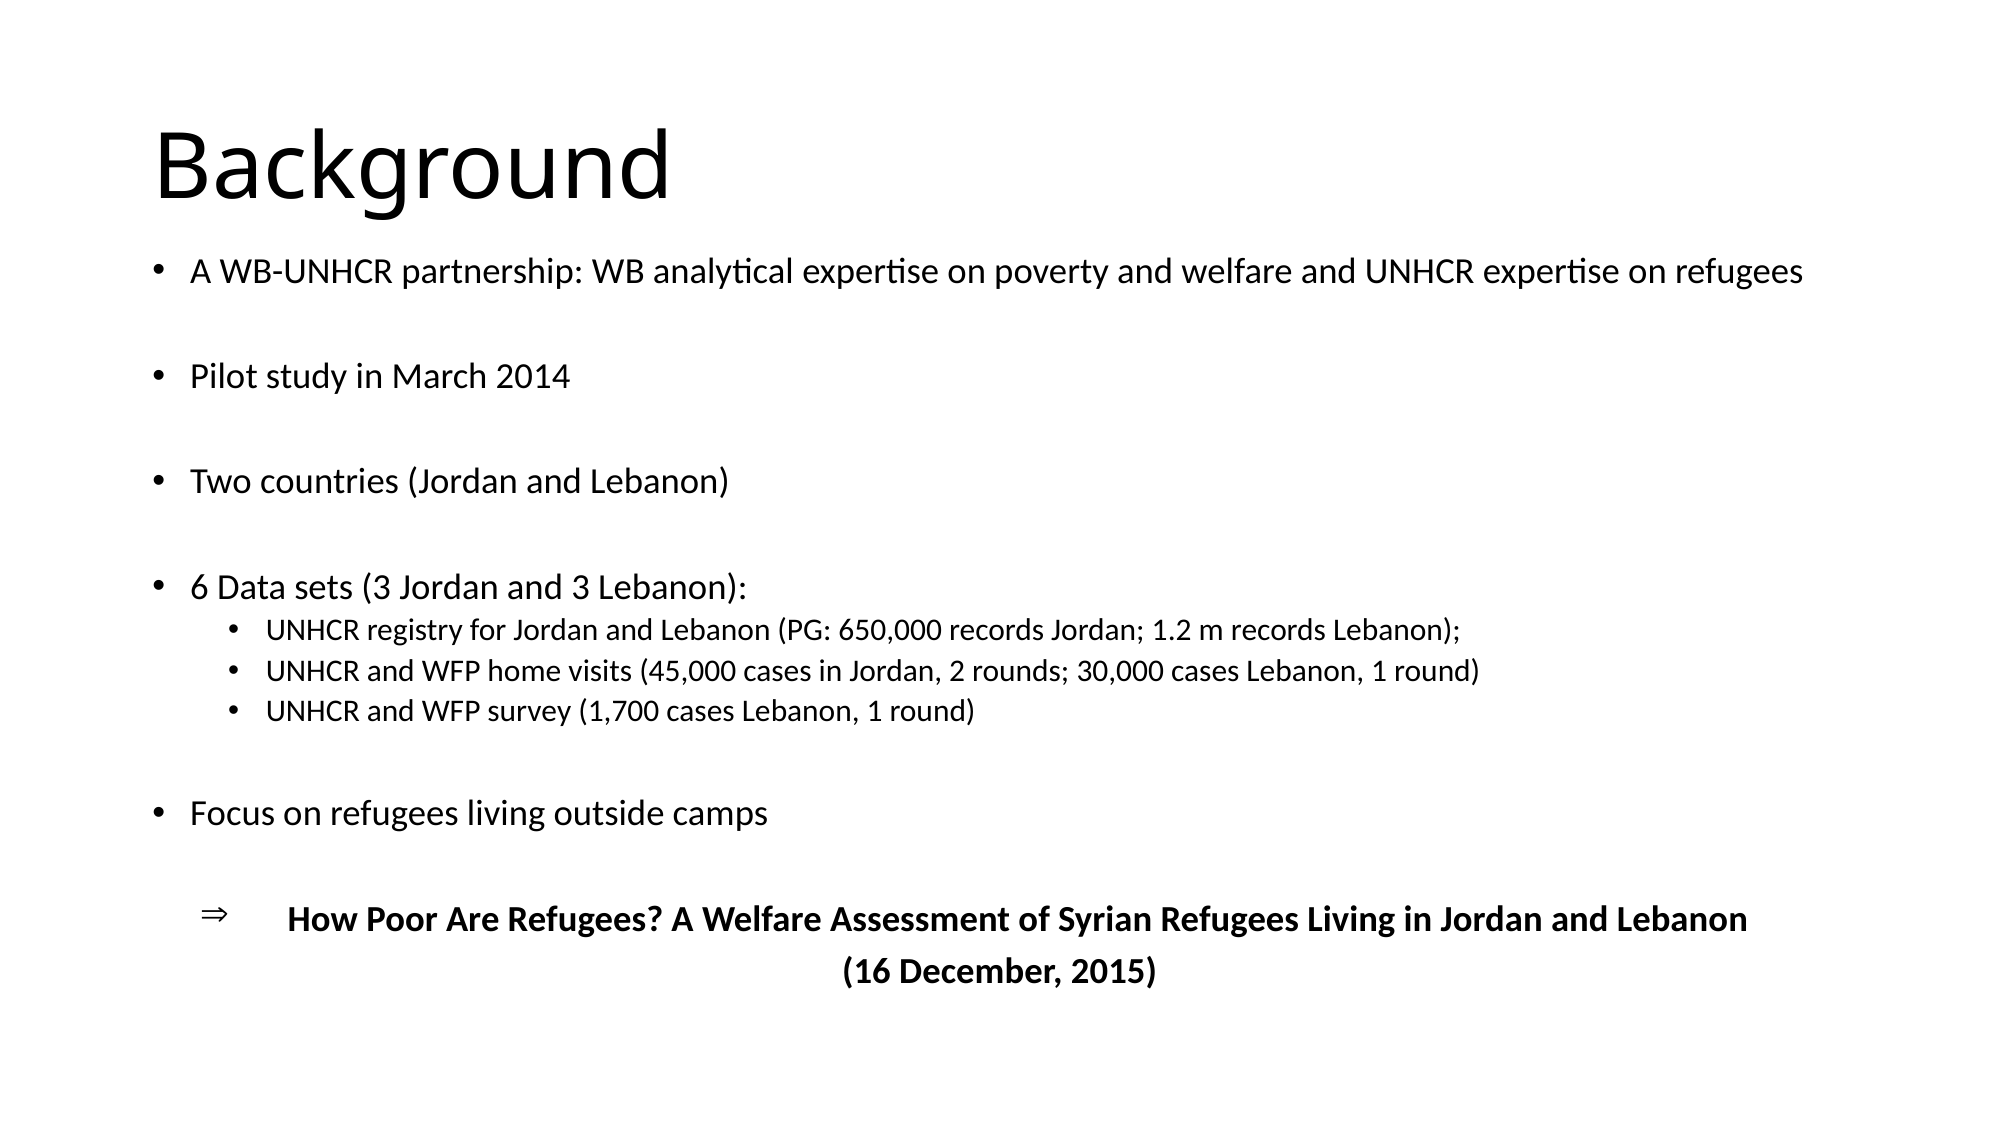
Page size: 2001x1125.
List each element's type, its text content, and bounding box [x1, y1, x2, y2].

title Background [137, 59, 1863, 243]
list A WB-UNHCR partnership: WB analytical expertise on poverty and welfare and UNHCR expertise on refugees Pilot study in March 2014 Two countries (Jordan and Lebanon) 6 Data sets (3 Jordan and 3 Lebanon): UNHCR registry for Jordan and Lebanon (PG: 650,000 records Jordan; 1.2 m records Lebanon); UNHCR and WFP home visits (45,000 cases in Jordan, 2 rounds; 30,000 cases Lebanon, 1 round) UNHCR and WFP survey (1,700 cases Lebanon, 1 round) Focus on refugees living outside camps How Poor Are Refugees? A Welfare Assessment of Syrian Refugees Living in Jordan and Lebanon (16 December, 2015) [137, 243, 1863, 1014]
